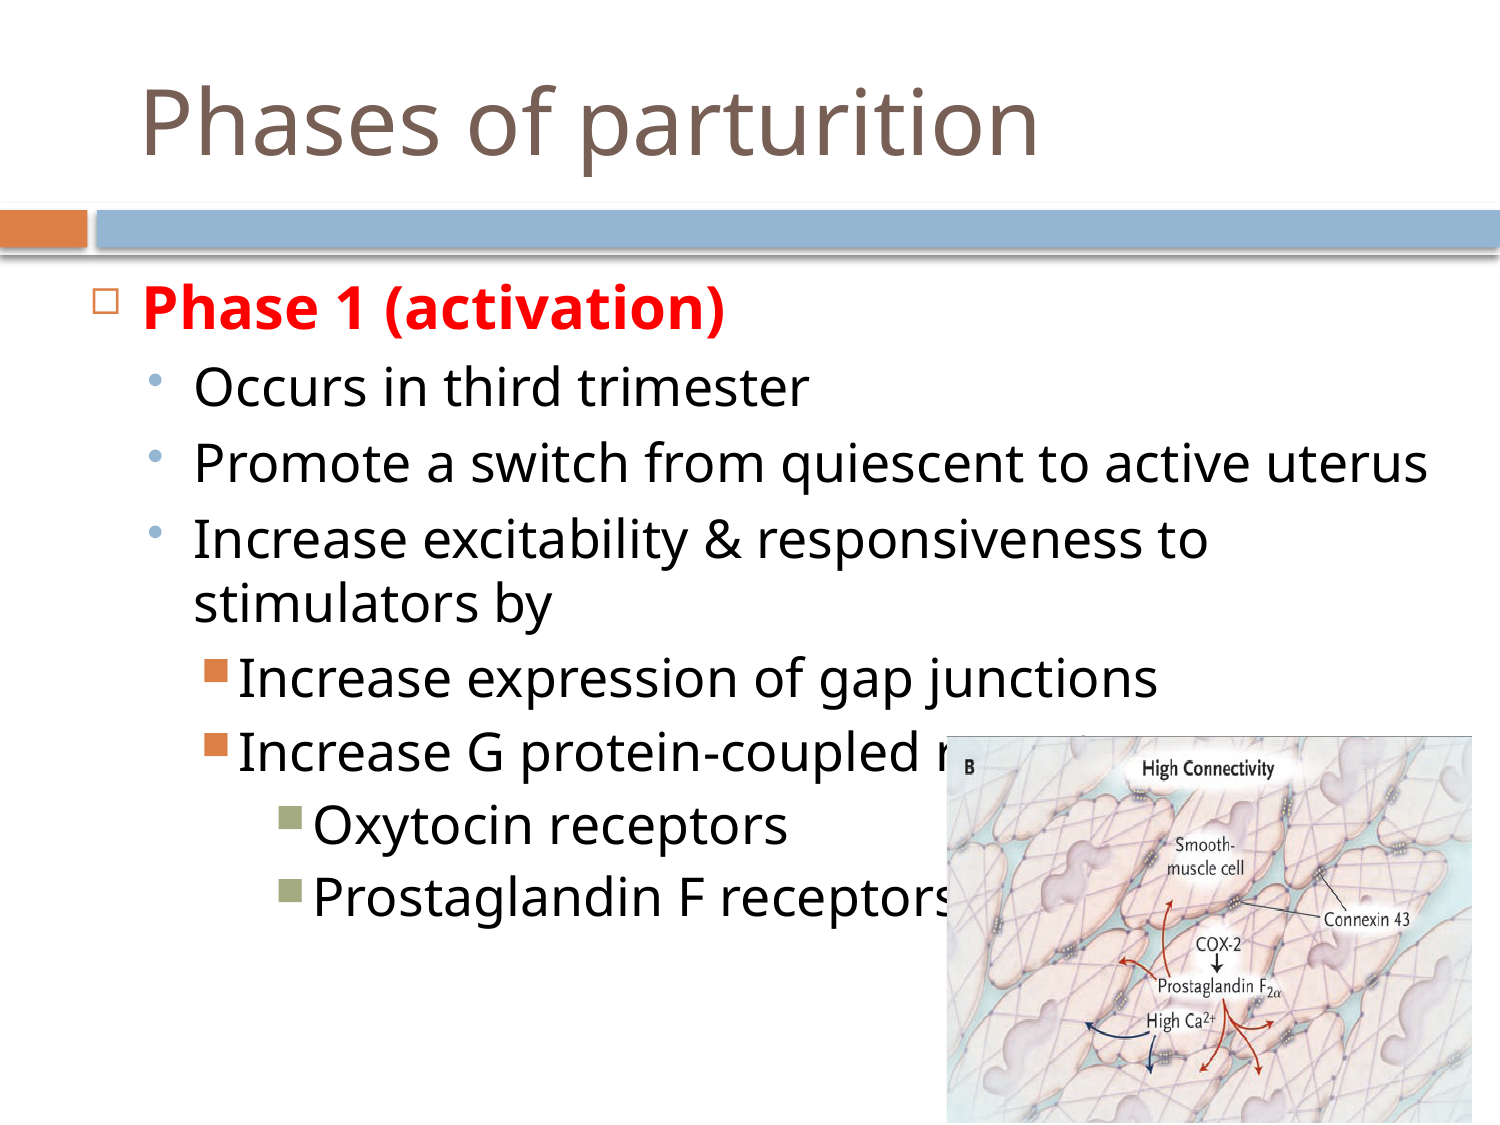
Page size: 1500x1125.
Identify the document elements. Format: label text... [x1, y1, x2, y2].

picture [946, 735, 1473, 1123]
list Phase 1 (activation) Occurs in third trimester Promote a switch from quiescent to active uterus Increase excitability & responsiveness to stimulators by Increase expression of gap junctions Increase G protein-coupled receptors Oxytocin receptors Prostaglandin F receptors [75, 262, 1450, 1005]
title Phases of parturition [100, 37, 1438, 200]
